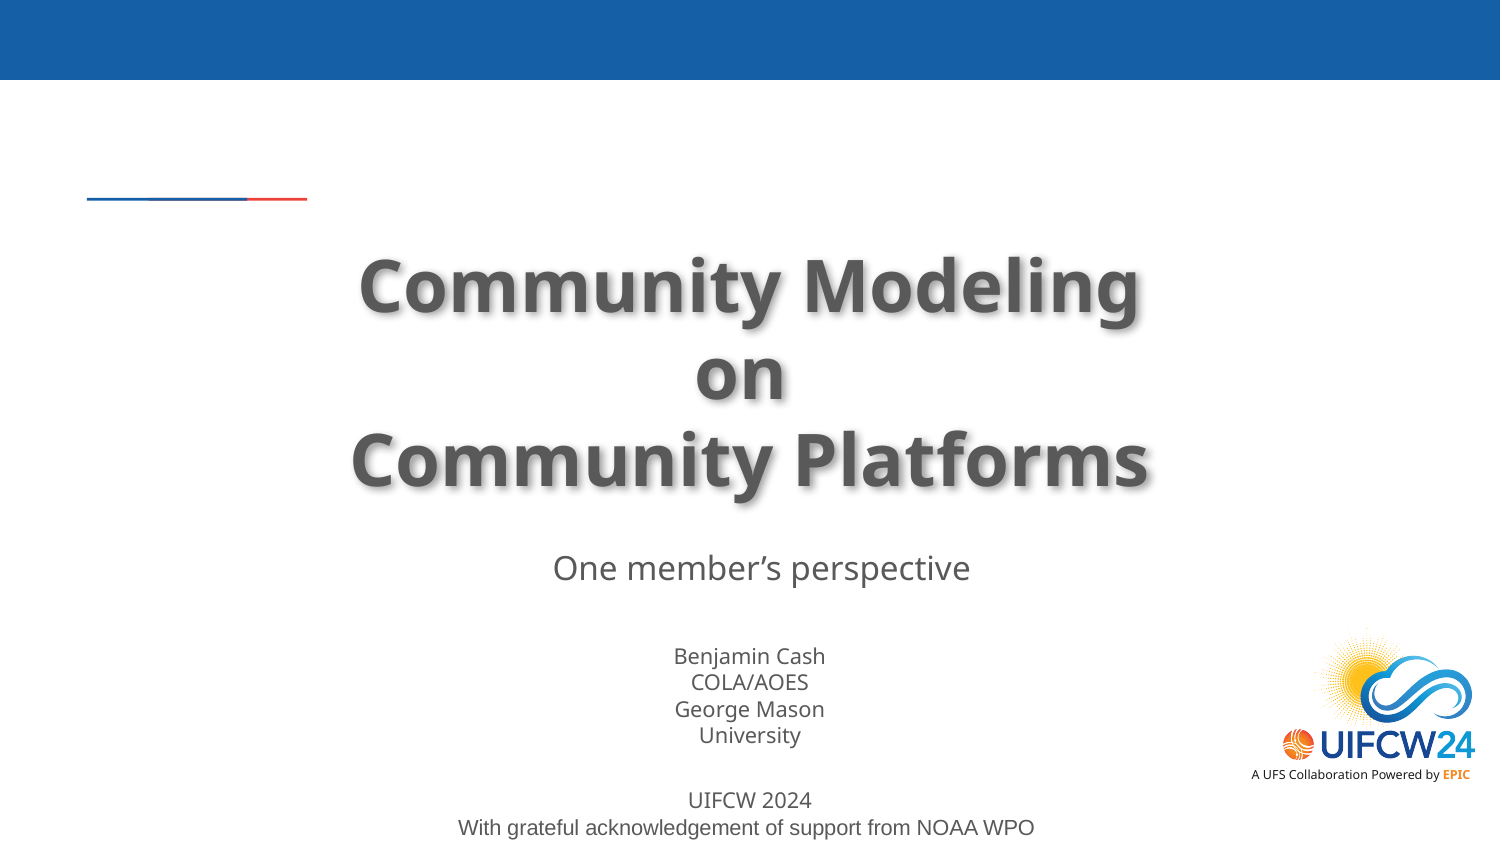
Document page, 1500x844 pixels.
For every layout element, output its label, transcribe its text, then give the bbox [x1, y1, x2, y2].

picture [1283, 628, 1475, 760]
text_box Benjamin Cash COLA/AOES George Mason University [609, 635, 890, 756]
text_box UIFCW 2024 With grateful acknowledgement of support from NOAA WPO [436, 779, 1064, 844]
title Community Modeling on Community Platforms [187, 224, 1313, 519]
subtitle One member’s perspective [383, 532, 1117, 622]
